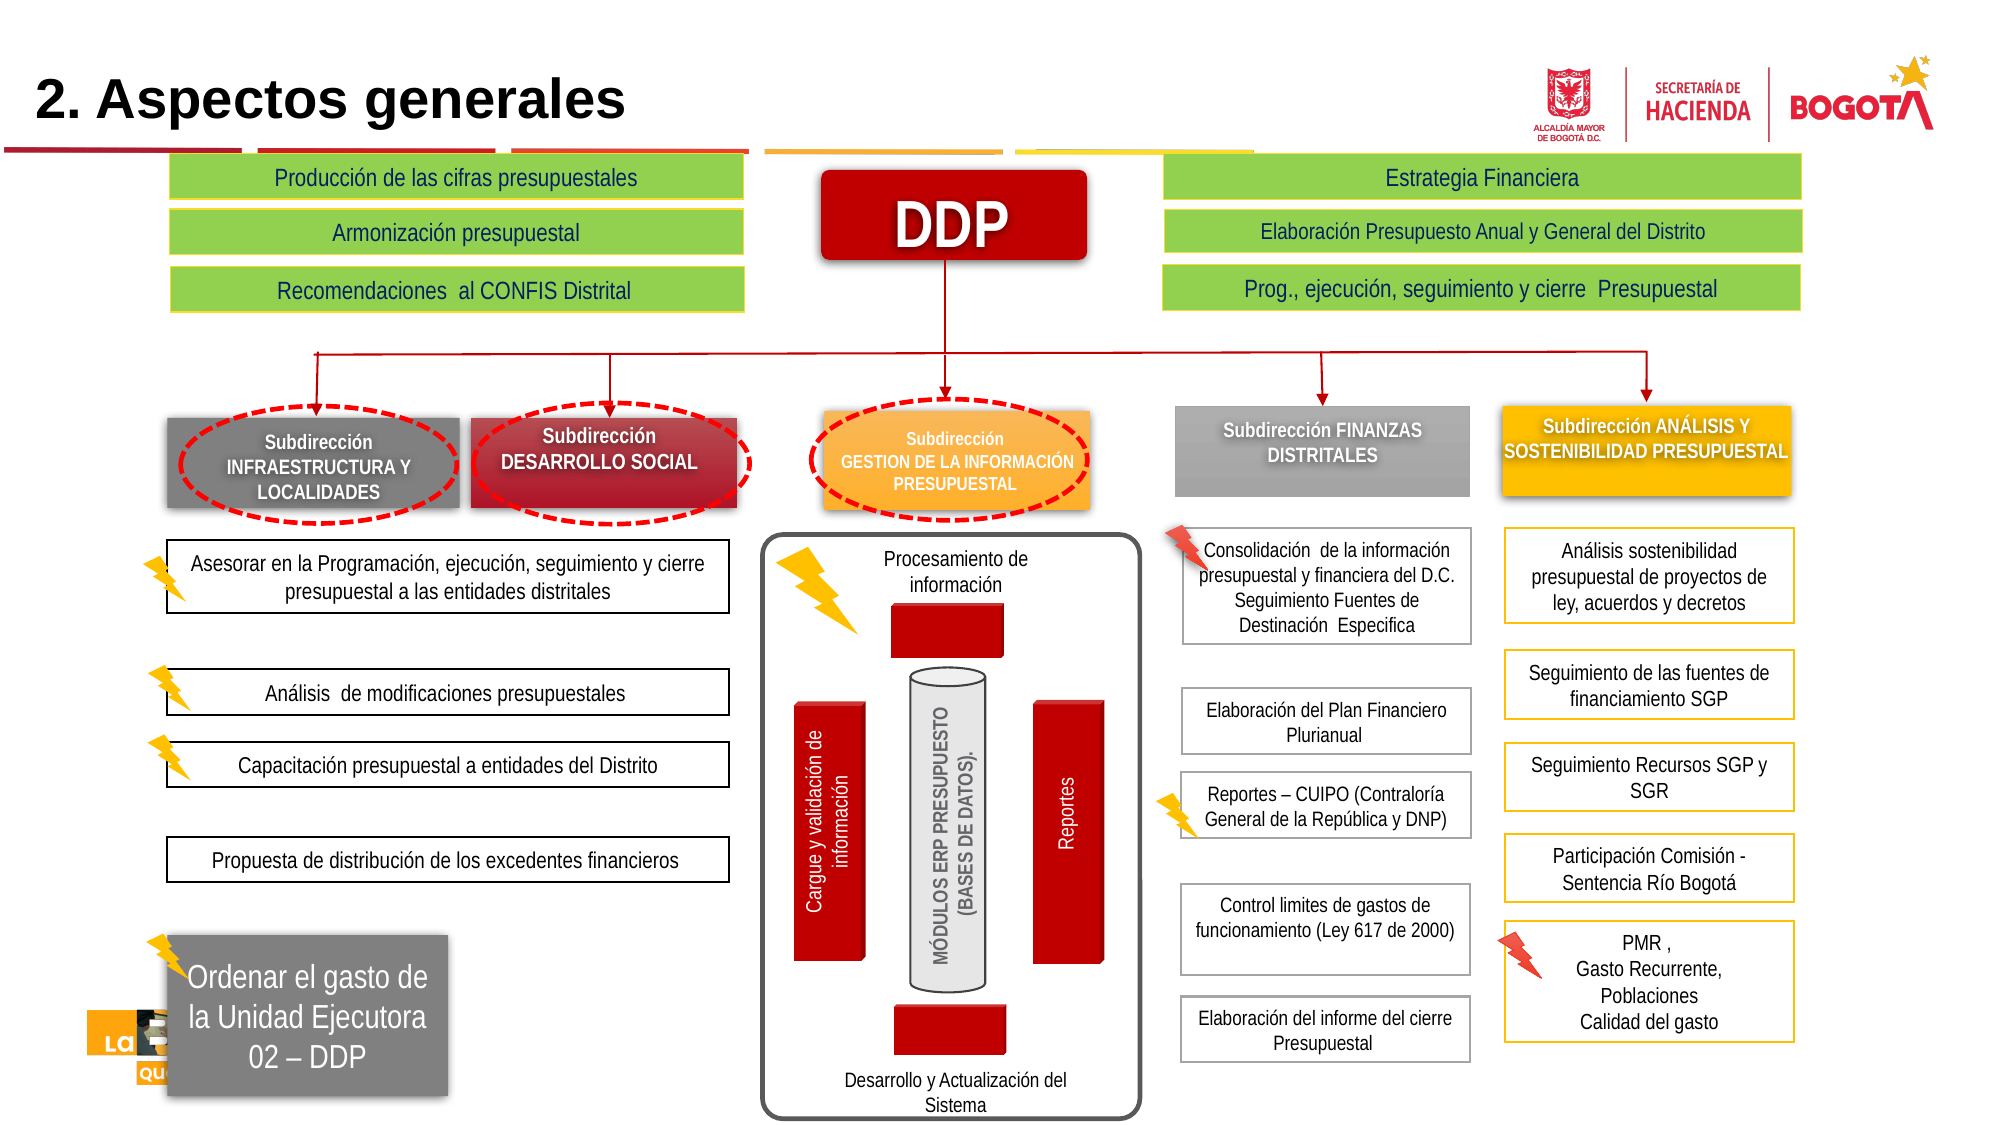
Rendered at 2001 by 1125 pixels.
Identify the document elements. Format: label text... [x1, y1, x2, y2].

picture [0, 147, 142, 155]
picture [1533, 55, 1934, 142]
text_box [142, 147, 1811, 1125]
picture [87, 998, 142, 1085]
text_box 2. Aspectos generales [20, 55, 1327, 138]
